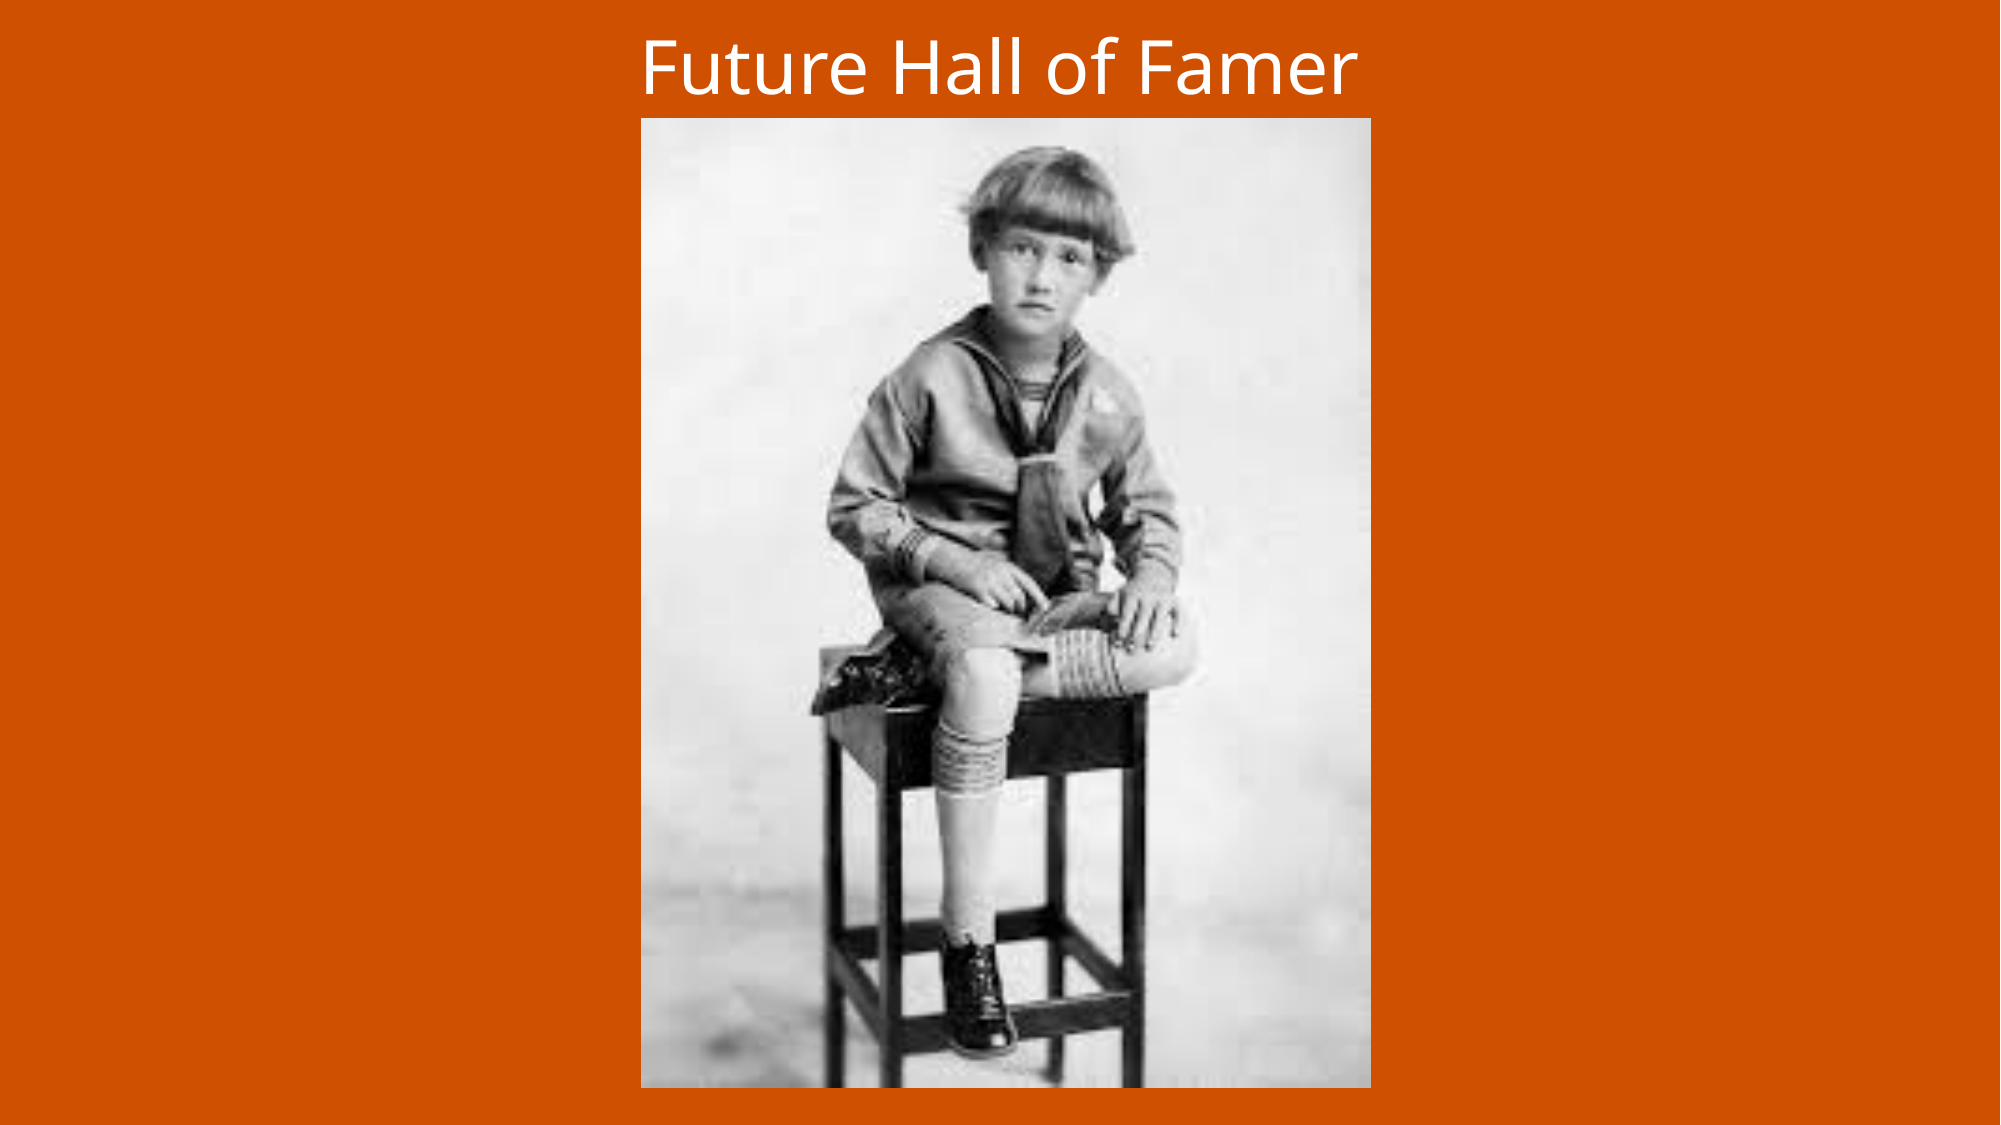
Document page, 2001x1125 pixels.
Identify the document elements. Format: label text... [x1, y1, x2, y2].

text_box Future Hall of Famer [24, 12, 1975, 118]
picture [641, 118, 1371, 1088]
